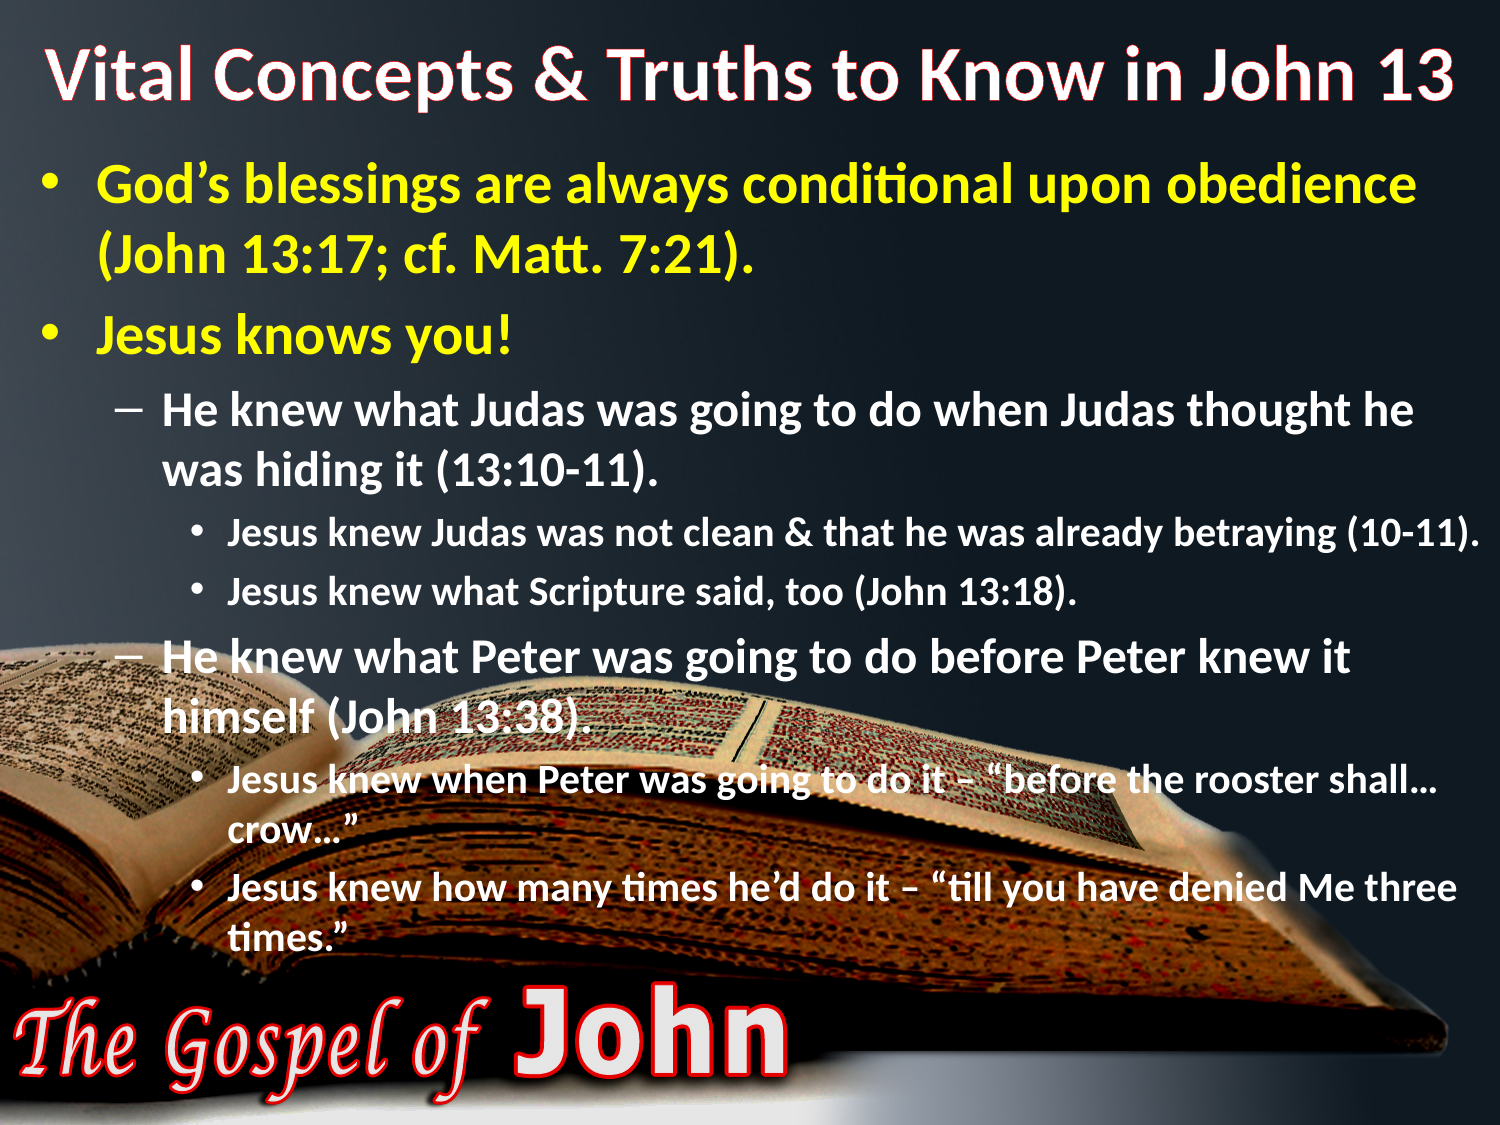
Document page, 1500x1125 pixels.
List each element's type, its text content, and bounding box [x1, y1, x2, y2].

picture [0, 138, 1500, 1125]
title Vital Concepts & Truths to Know in John 13 [0, 0, 1500, 138]
list God’s blessings are always conditional upon obedience (John 13:17; cf. Matt. 7:21). Jesus knows you! He knew what Judas was going to do when Judas thought he was hiding it (13:10-11). Jesus knew Judas was not clean & that he was already betraying (10-11). Jesus knew what Scripture said, too (John 13:18). He knew what Peter was going to do before Peter knew it himself (John 13:38). Jesus knew when Peter was going to do it – “before the rooster shall…crow…” Jesus knew how many times he’d do it – “till you have denied Me three times.” [24, 137, 1500, 1000]
